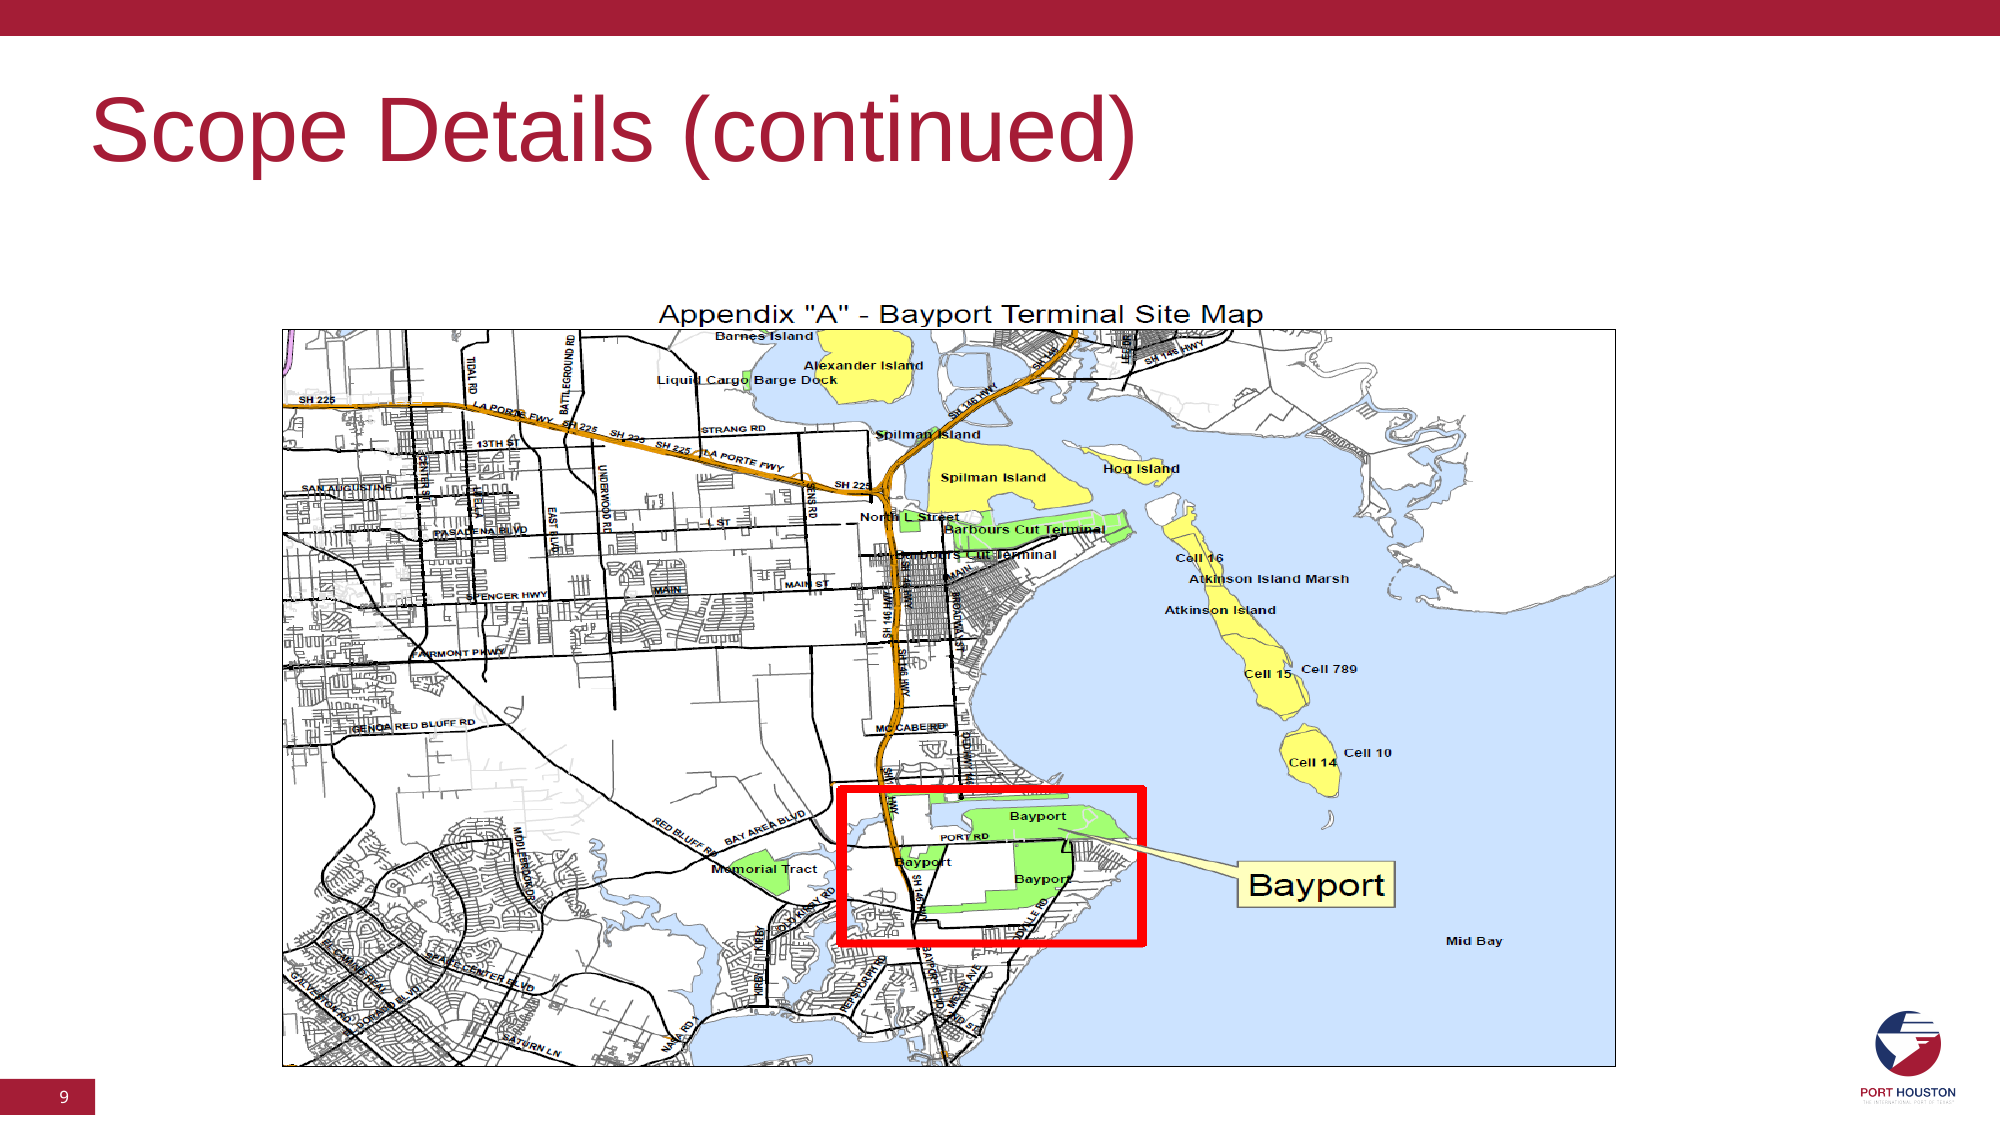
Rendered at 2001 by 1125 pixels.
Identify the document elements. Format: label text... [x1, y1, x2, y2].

picture [1860, 1010, 1956, 1104]
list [242, 292, 1650, 1086]
text_box Scope Details (continued) [74, 74, 1893, 285]
